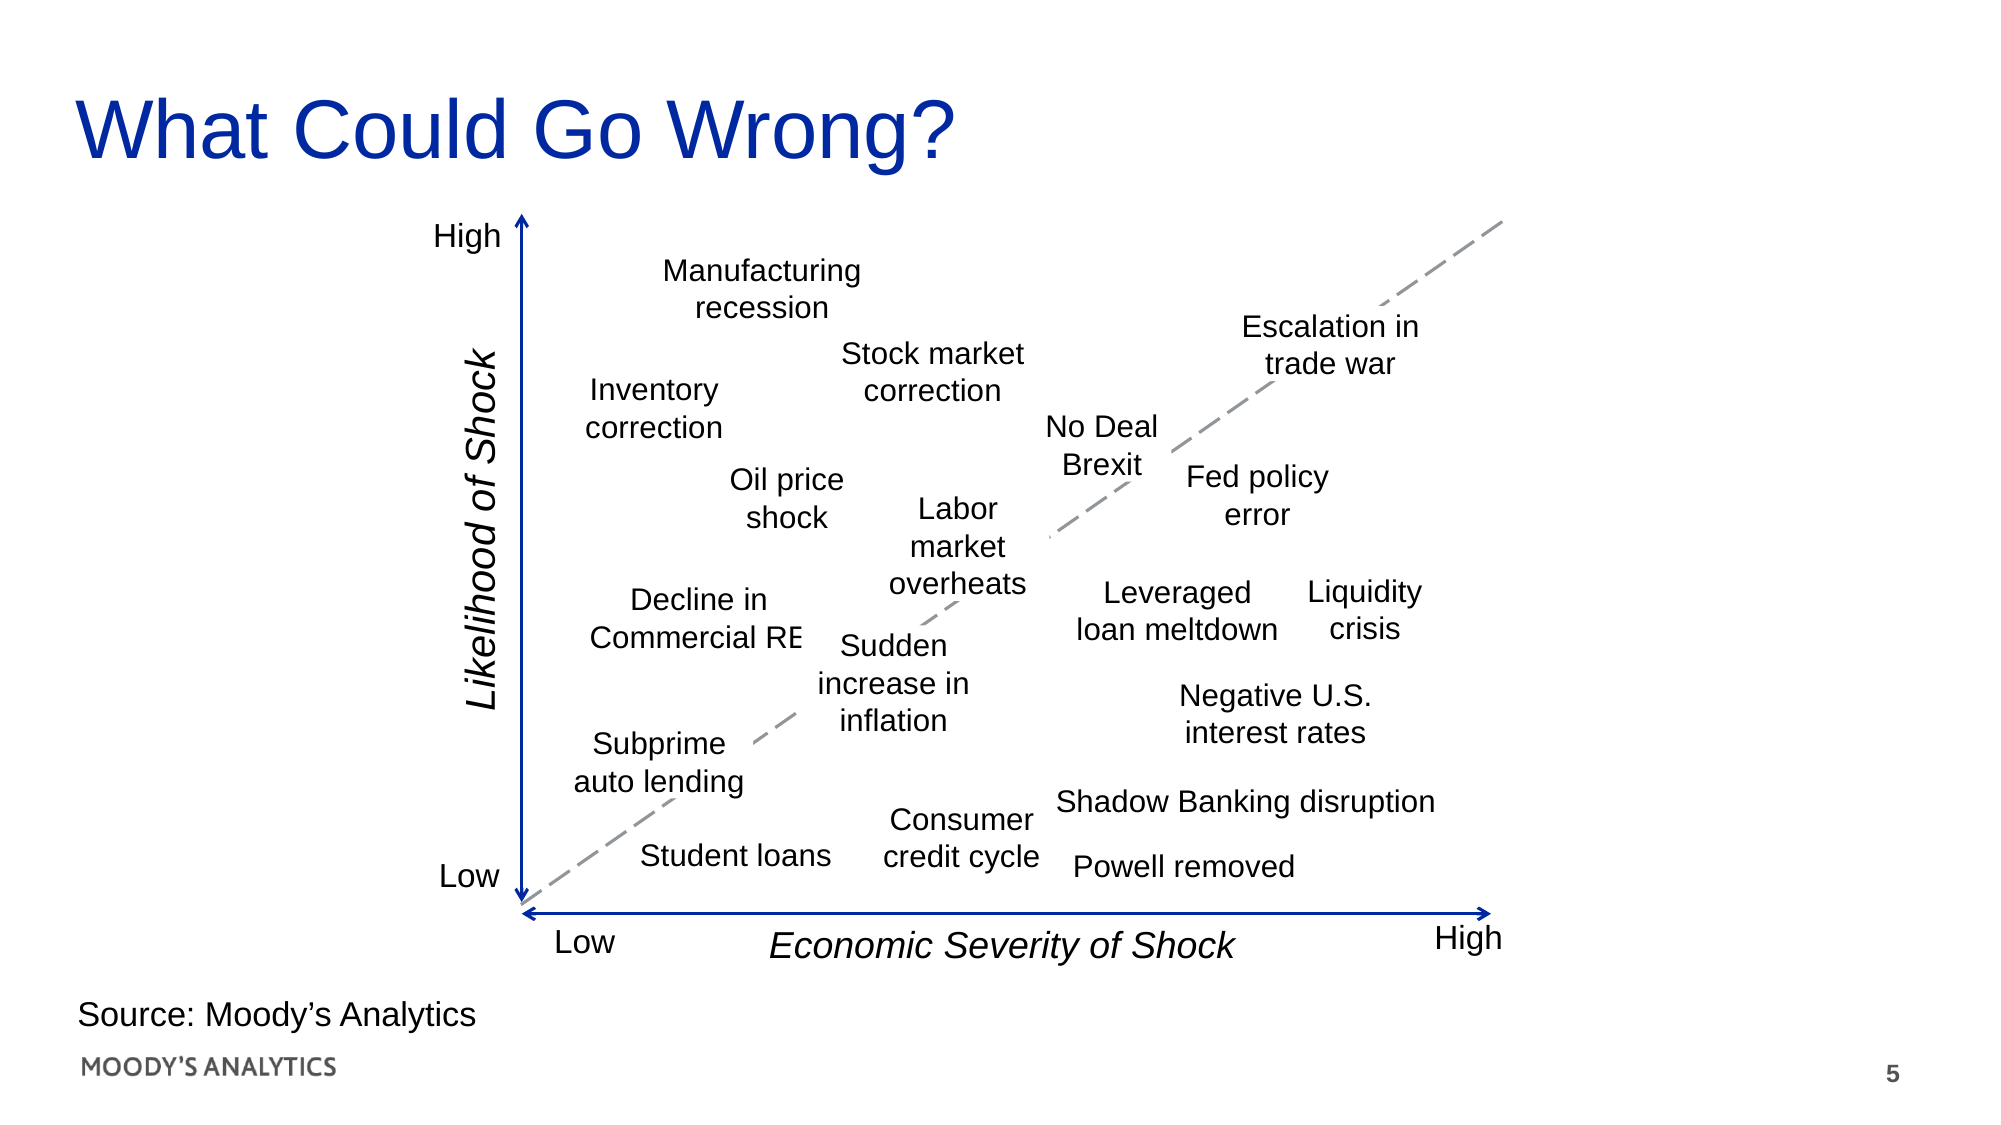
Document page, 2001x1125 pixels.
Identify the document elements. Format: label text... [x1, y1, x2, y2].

text_box Likelihood of Shock [453, 344, 504, 718]
text_box High [404, 213, 521, 254]
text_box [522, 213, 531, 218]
picture [78, 1053, 351, 1080]
title What Could Go Wrong? [75, 75, 1863, 176]
text_box Low [522, 920, 647, 961]
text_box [520, 218, 1507, 905]
text_box Economic Severity of Shock [708, 920, 1296, 966]
text_box Low [407, 854, 520, 895]
text_box High [1405, 915, 1532, 956]
text_box Source: Moody’s Analytics [77, 992, 1441, 1034]
